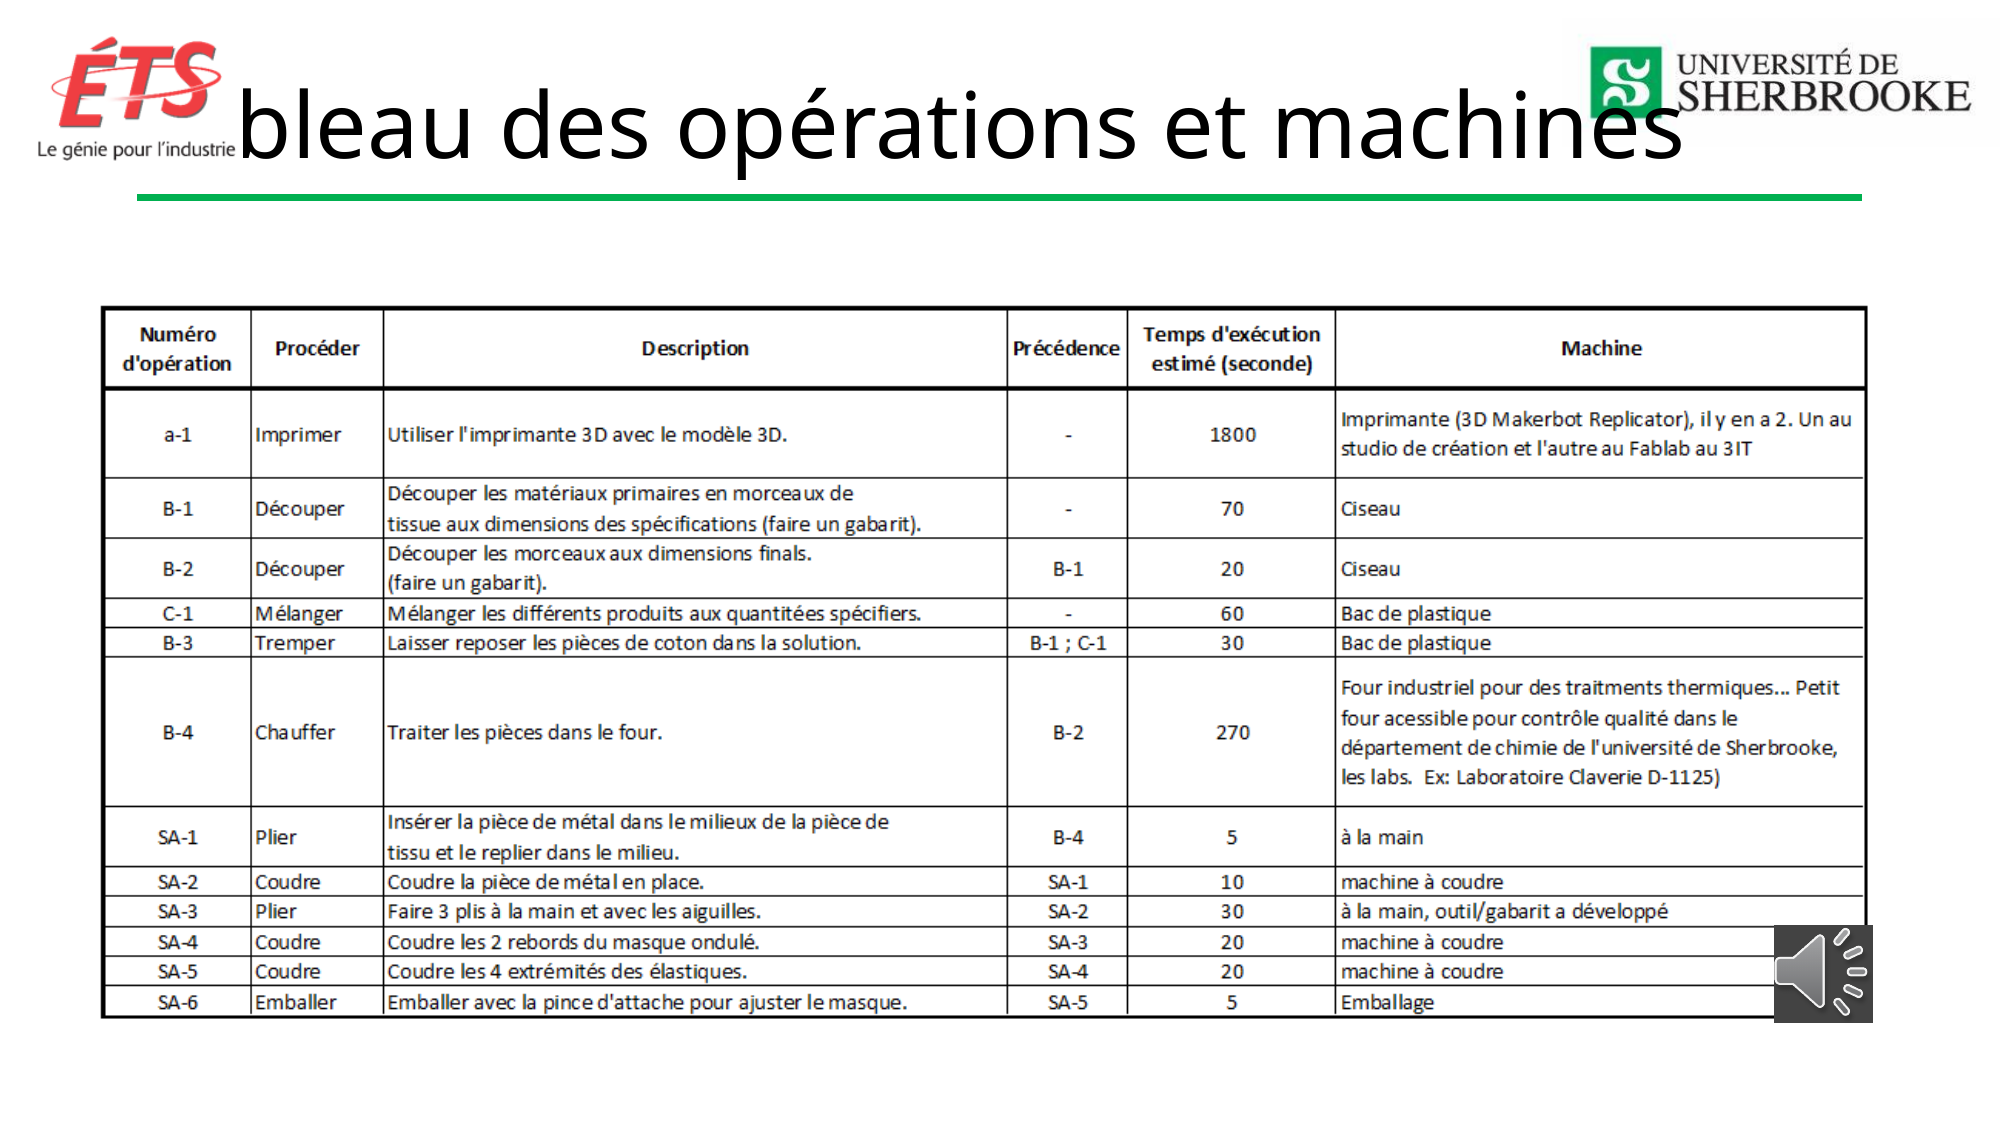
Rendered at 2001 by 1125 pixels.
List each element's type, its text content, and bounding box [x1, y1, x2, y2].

title Tableau des opérations et machines [51, 59, 1777, 198]
picture [30, 26, 243, 169]
picture [95, 300, 1874, 1025]
picture [1562, 18, 2000, 147]
